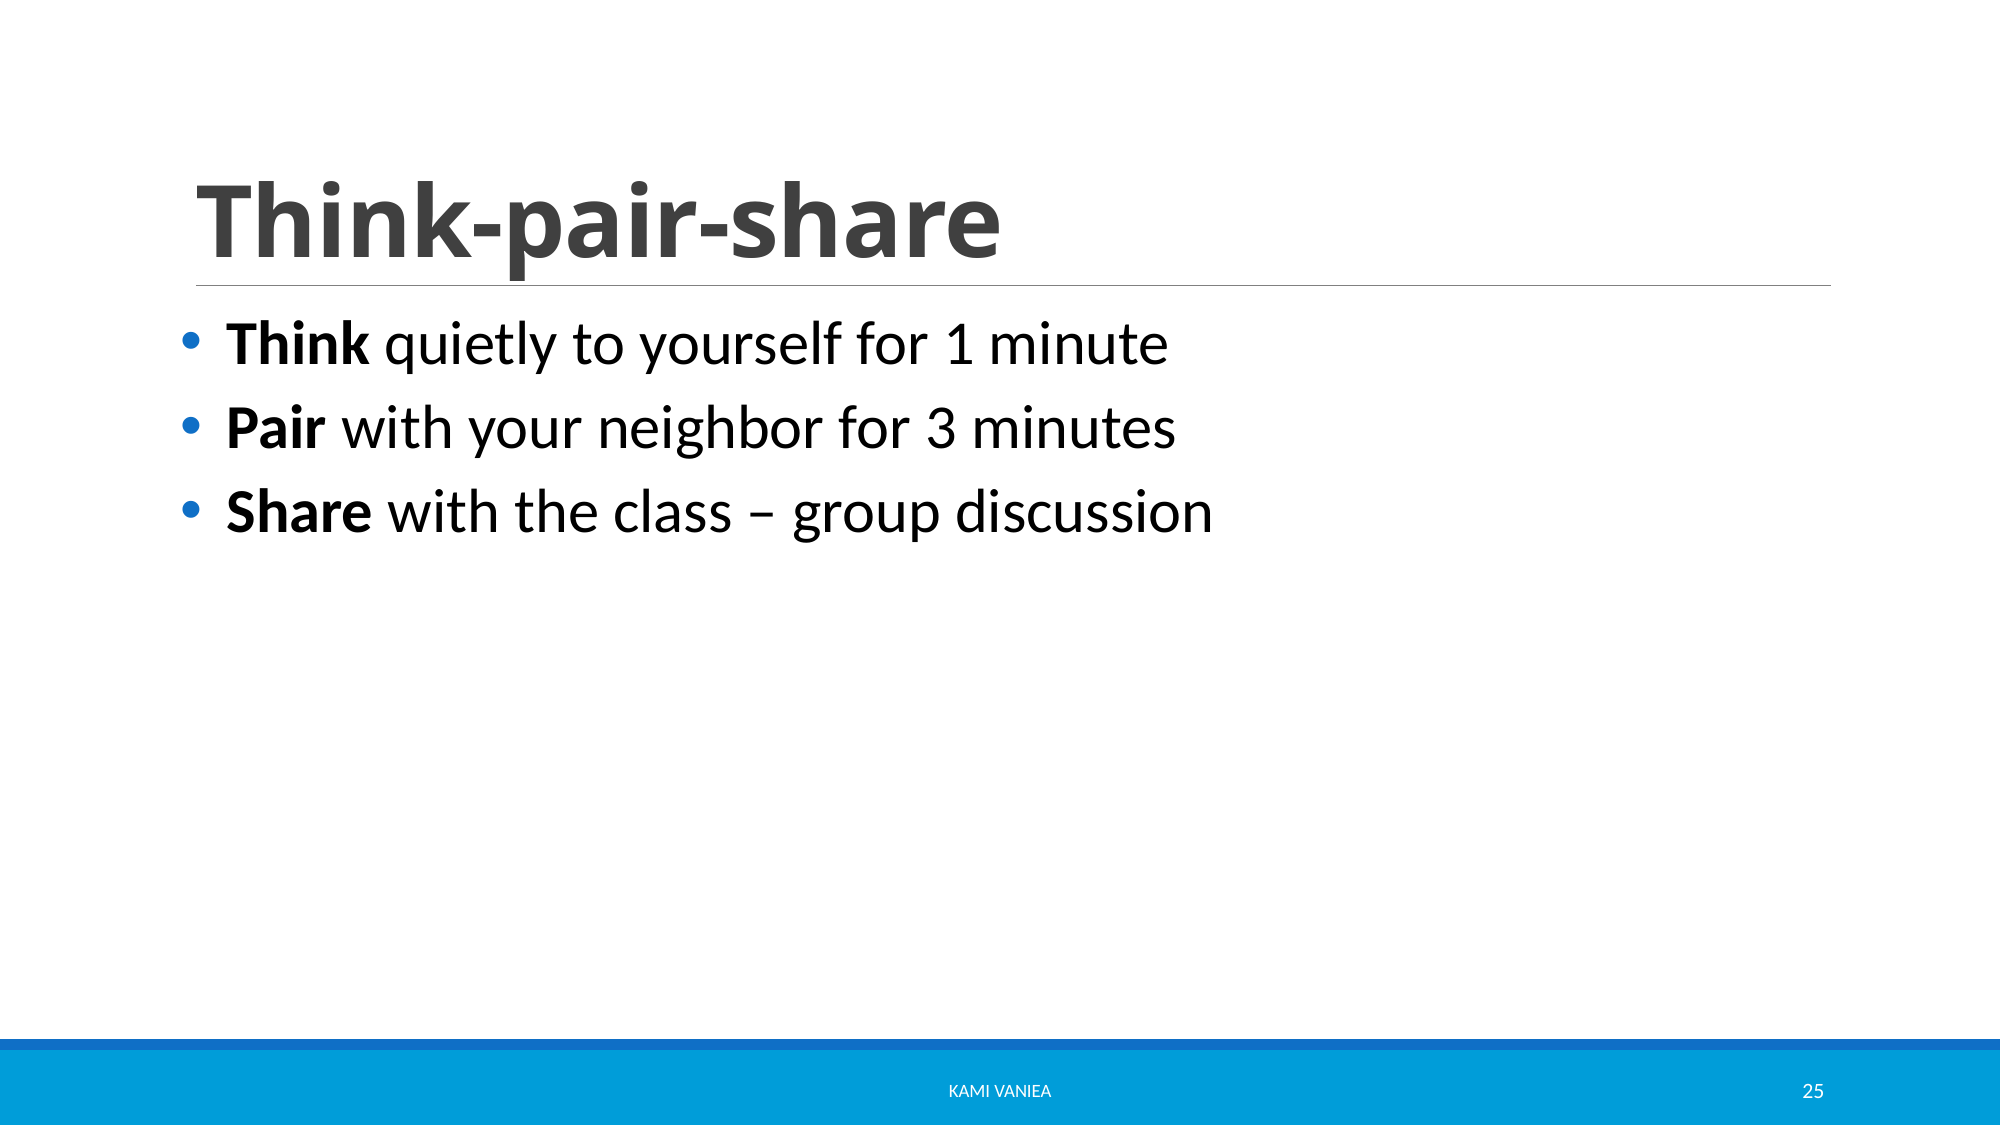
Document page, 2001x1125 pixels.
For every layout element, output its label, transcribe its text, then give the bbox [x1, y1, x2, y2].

slide_number 25 [1624, 1059, 1840, 1120]
list Think quietly to yourself for 1 minute Pair with your neighbor for 3 minutes Share with the class – group discussion [180, 302, 1830, 963]
title Think-pair-share [180, 47, 1830, 285]
footer Kami Vaniea [604, 1059, 1396, 1120]
